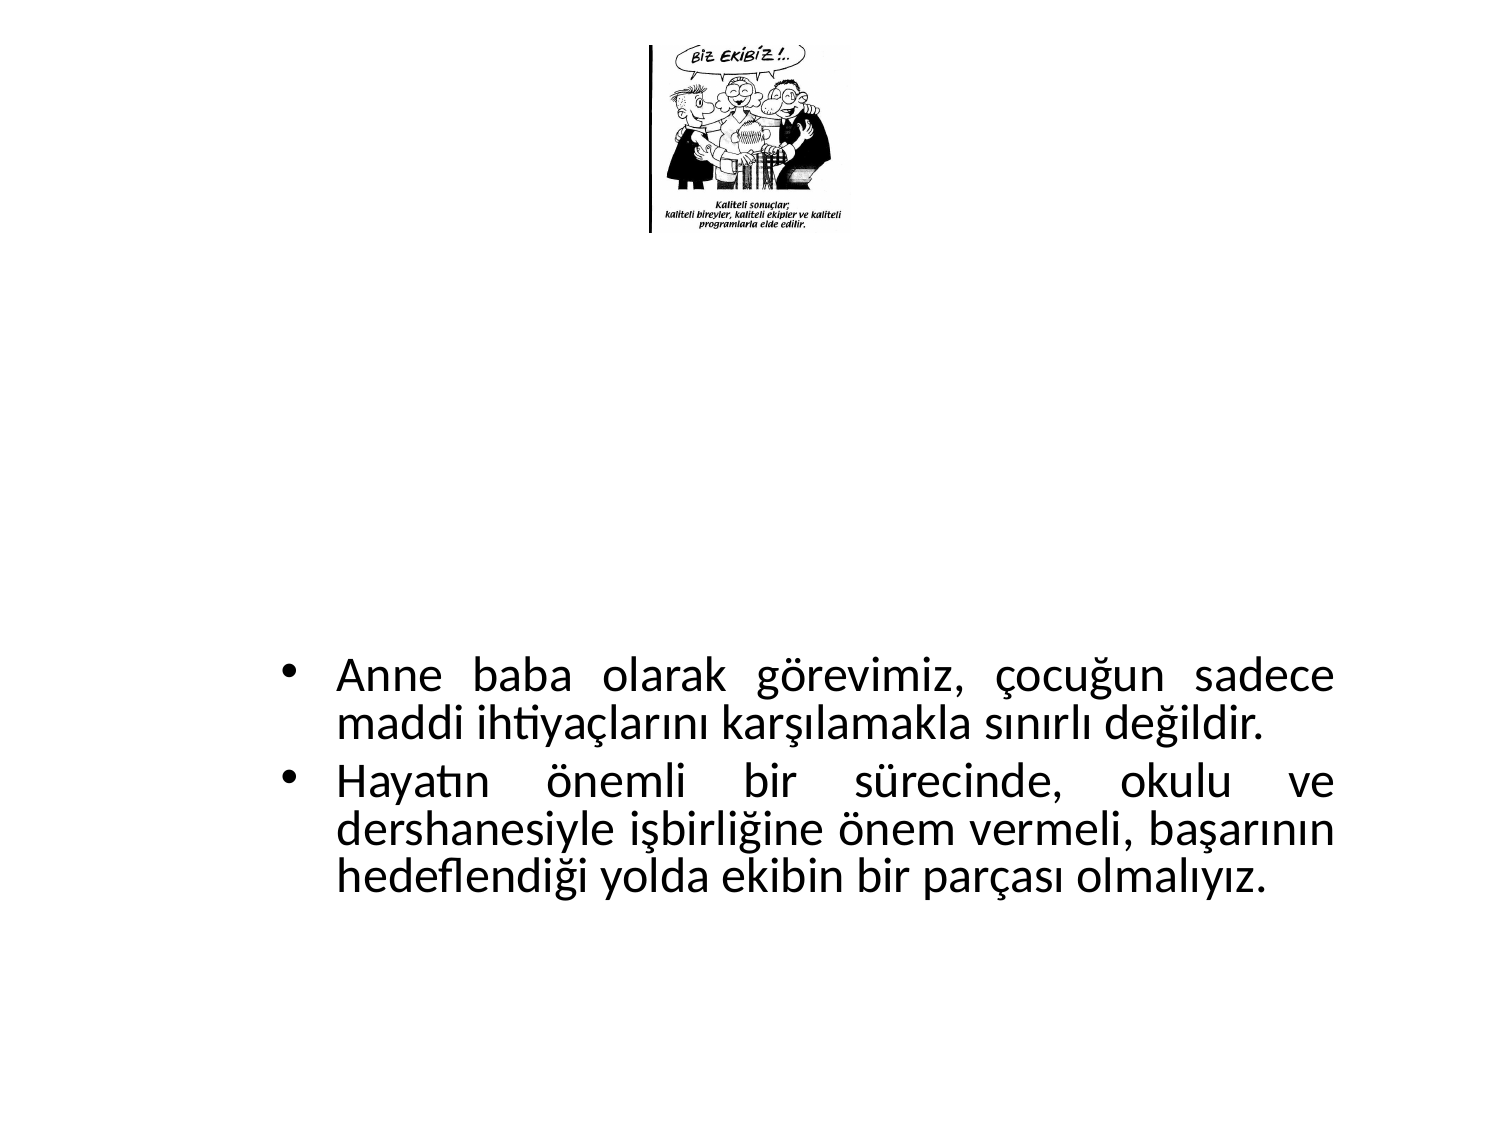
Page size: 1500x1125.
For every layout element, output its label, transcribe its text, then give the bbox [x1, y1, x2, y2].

list Anne baba olarak görevimiz, çocuğun sadece maddi ihtiyaçlarını karşılamakla sınırlı değildir. Hayatın önemli bir sürecinde, okulu ve dershanesiyle işbirliğine önem vermeli, başarının hedeflendiği yolda ekibin bir parçası olmalıyız. [265, 645, 1352, 1019]
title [648, 44, 852, 233]
